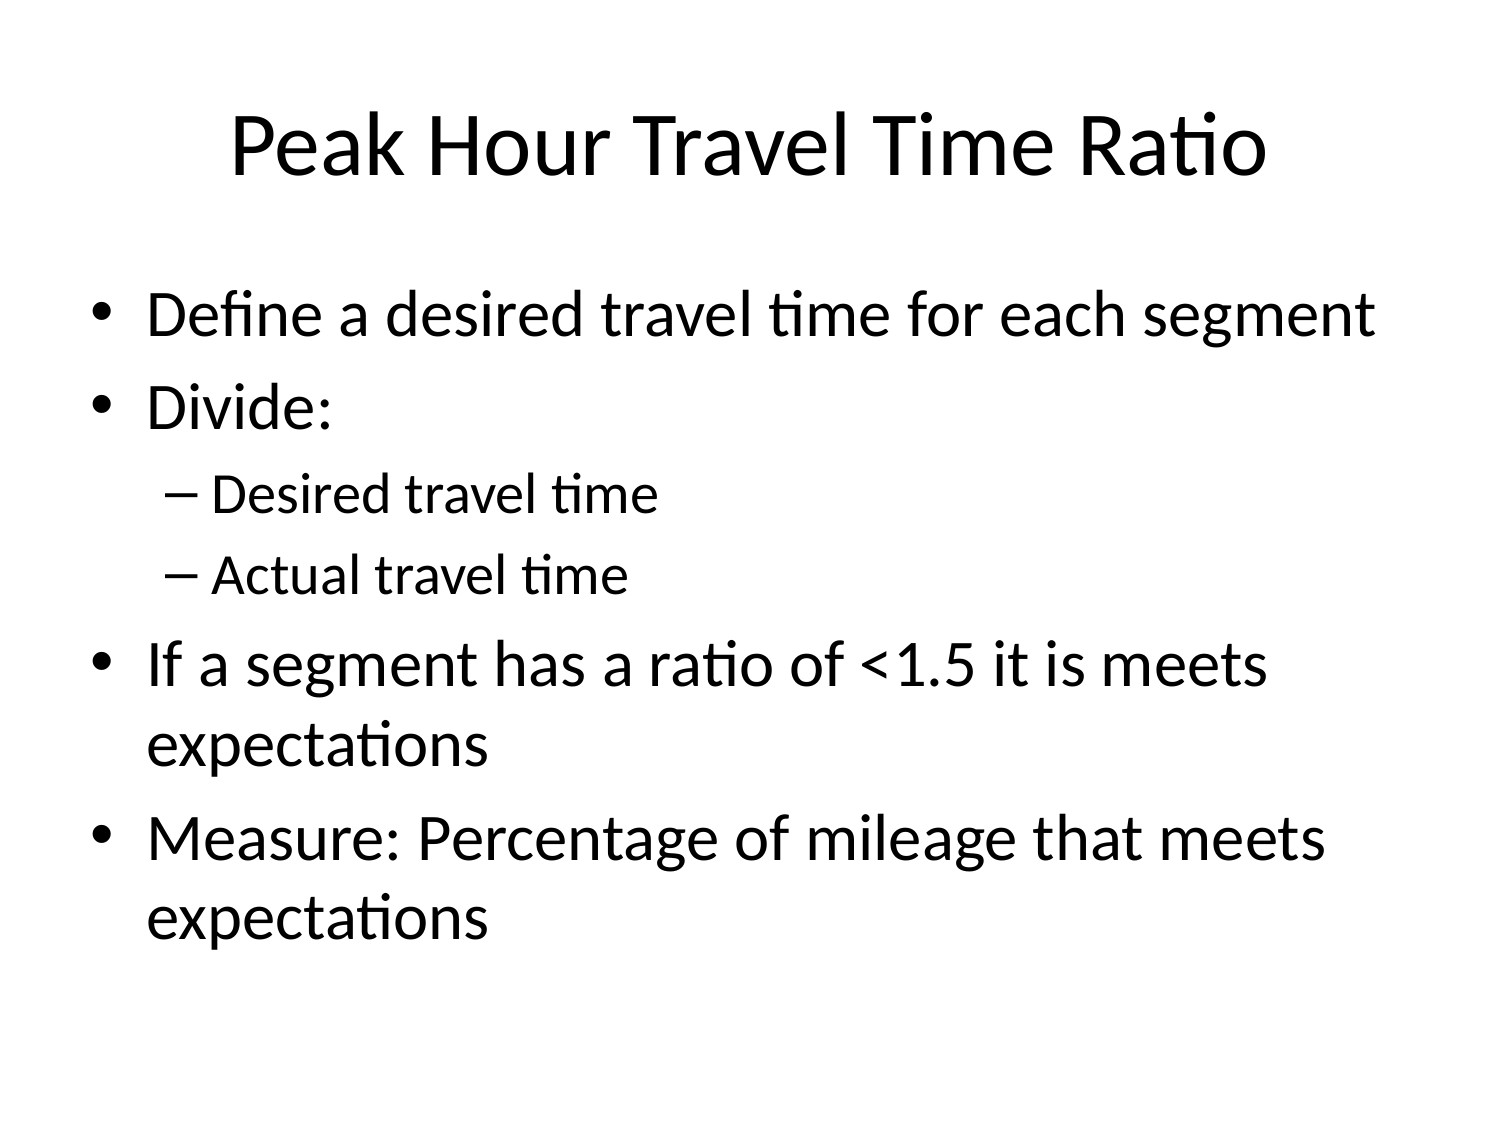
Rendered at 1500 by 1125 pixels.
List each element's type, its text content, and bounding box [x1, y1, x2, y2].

title Peak Hour Travel Time Ratio [75, 45, 1425, 233]
list Define a desired travel time for each segment Divide: Desired travel time Actual travel time If a segment has a ratio of <1.5 it is meets expectations Measure: Percentage of mileage that meets expectations [75, 262, 1425, 1005]
